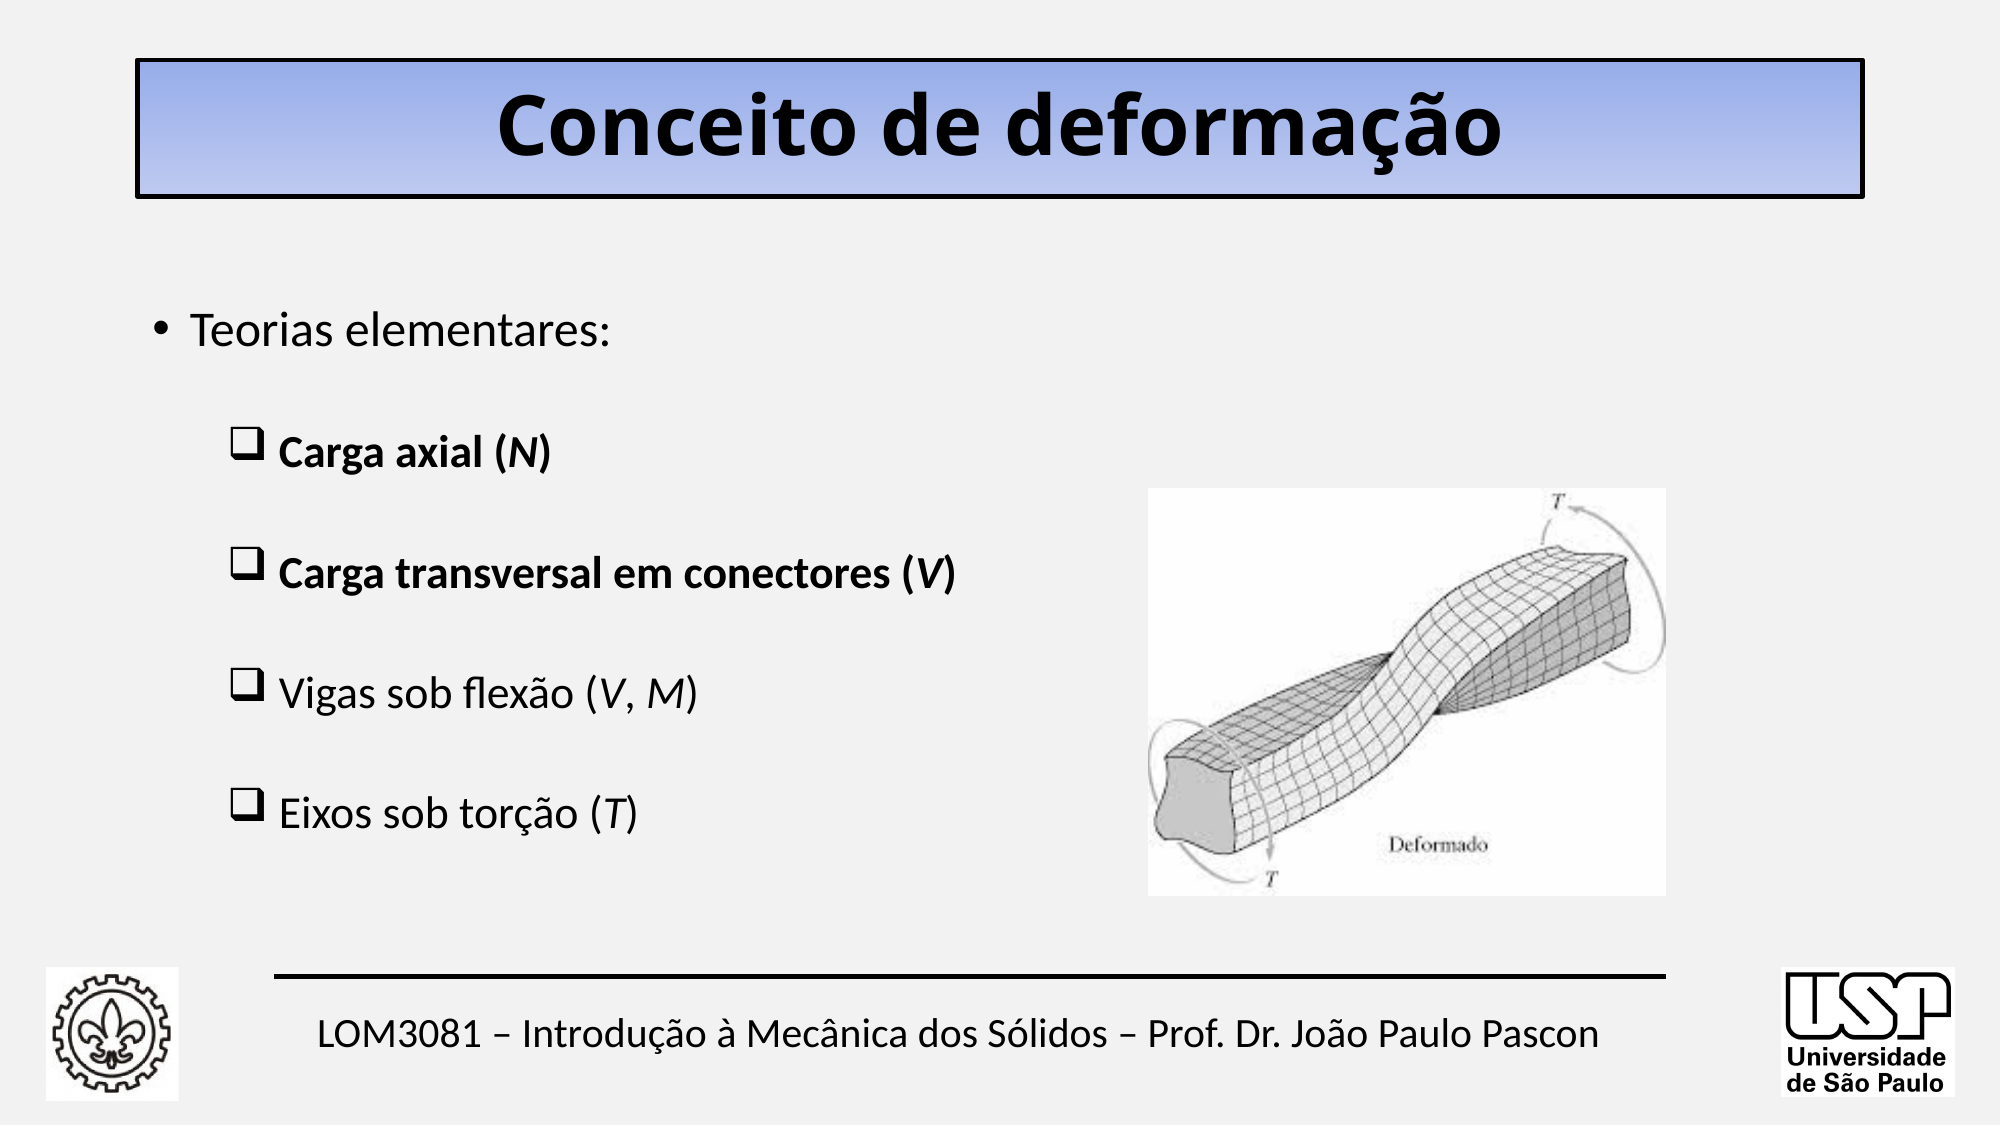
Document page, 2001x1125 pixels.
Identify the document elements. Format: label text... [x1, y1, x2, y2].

title Conceito de deformação [137, 59, 1863, 197]
text_box LOM3081 – Introdução à Mecânica dos Sólidos – Prof. Dr. João Paulo Pascon [202, 998, 1716, 1064]
picture [45, 967, 179, 1101]
list Teorias elementares: Carga axial (N) Carga transversal em conectores (V) Vigas sob flexão (V, M) Eixos sob torção (T) [137, 229, 1863, 944]
picture [1781, 967, 1955, 1097]
picture [1147, 488, 1666, 896]
